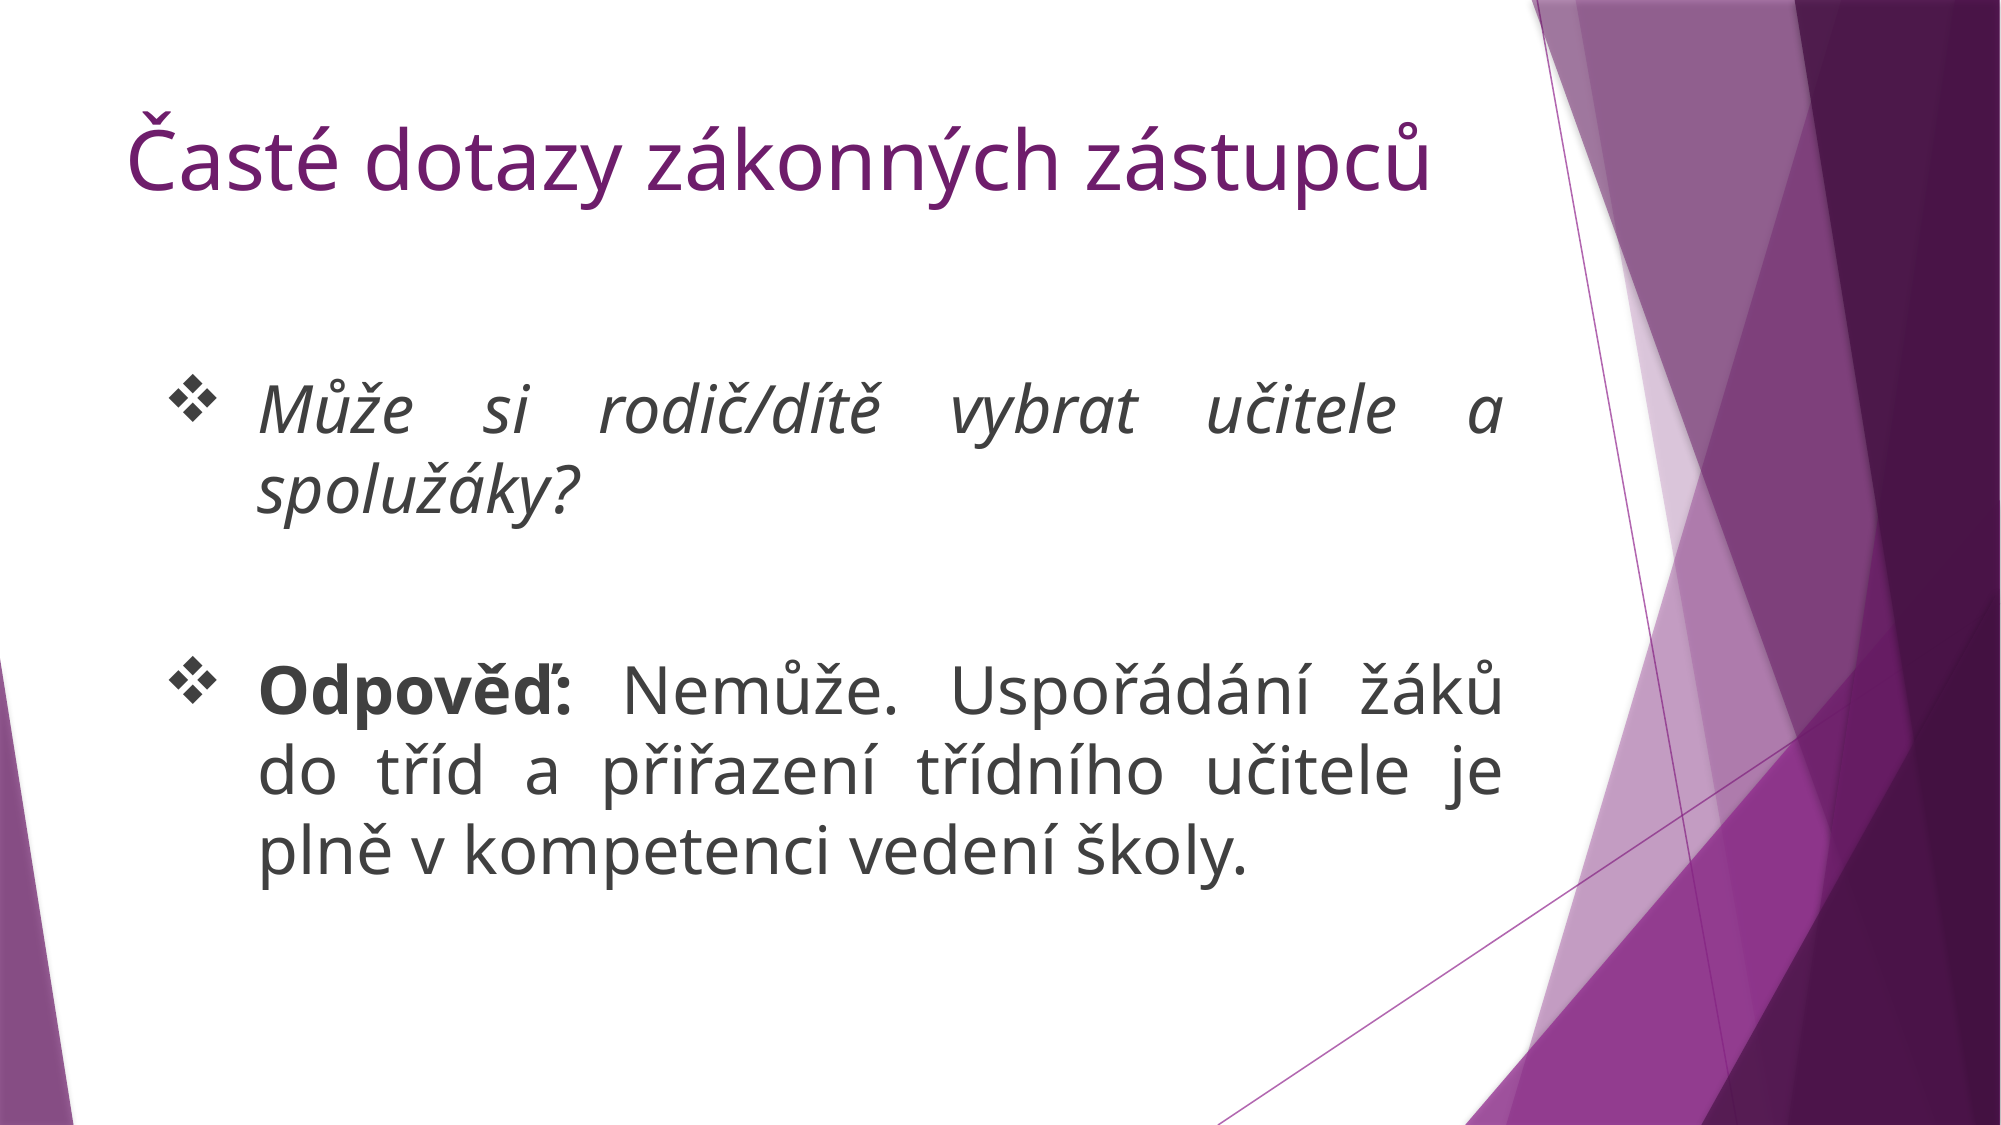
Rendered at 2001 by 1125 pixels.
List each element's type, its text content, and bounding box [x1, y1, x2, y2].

text_box Časté dotazy zákonných zástupců [111, 100, 1522, 317]
list Může si rodič/dítě vybrat učitele a spolužáky? Odpověď: Nemůže. Uspořádání žáků do tříd a přiřazení třídního učitele je plně v kompetenci vedení školy. [111, 317, 1522, 991]
